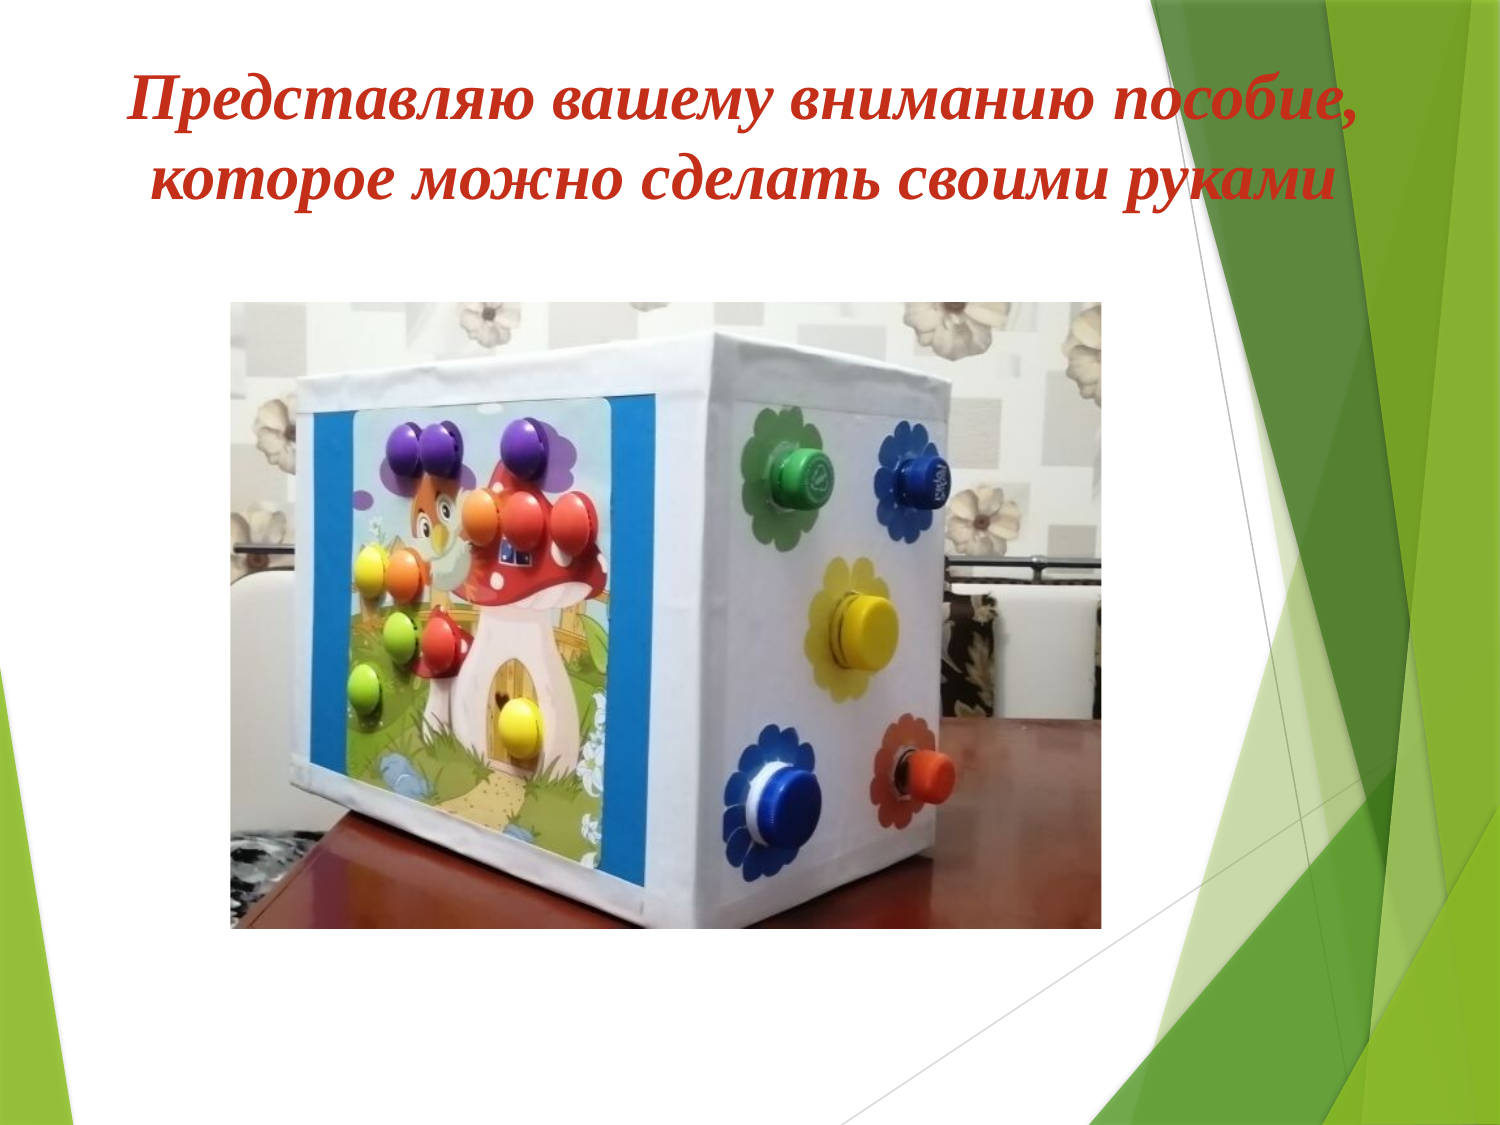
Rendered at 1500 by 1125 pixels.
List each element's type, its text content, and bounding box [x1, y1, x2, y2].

title Представляю вашему вниманию пособие, которое можно сделать своими руками [64, 45, 1425, 233]
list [229, 302, 1102, 930]
